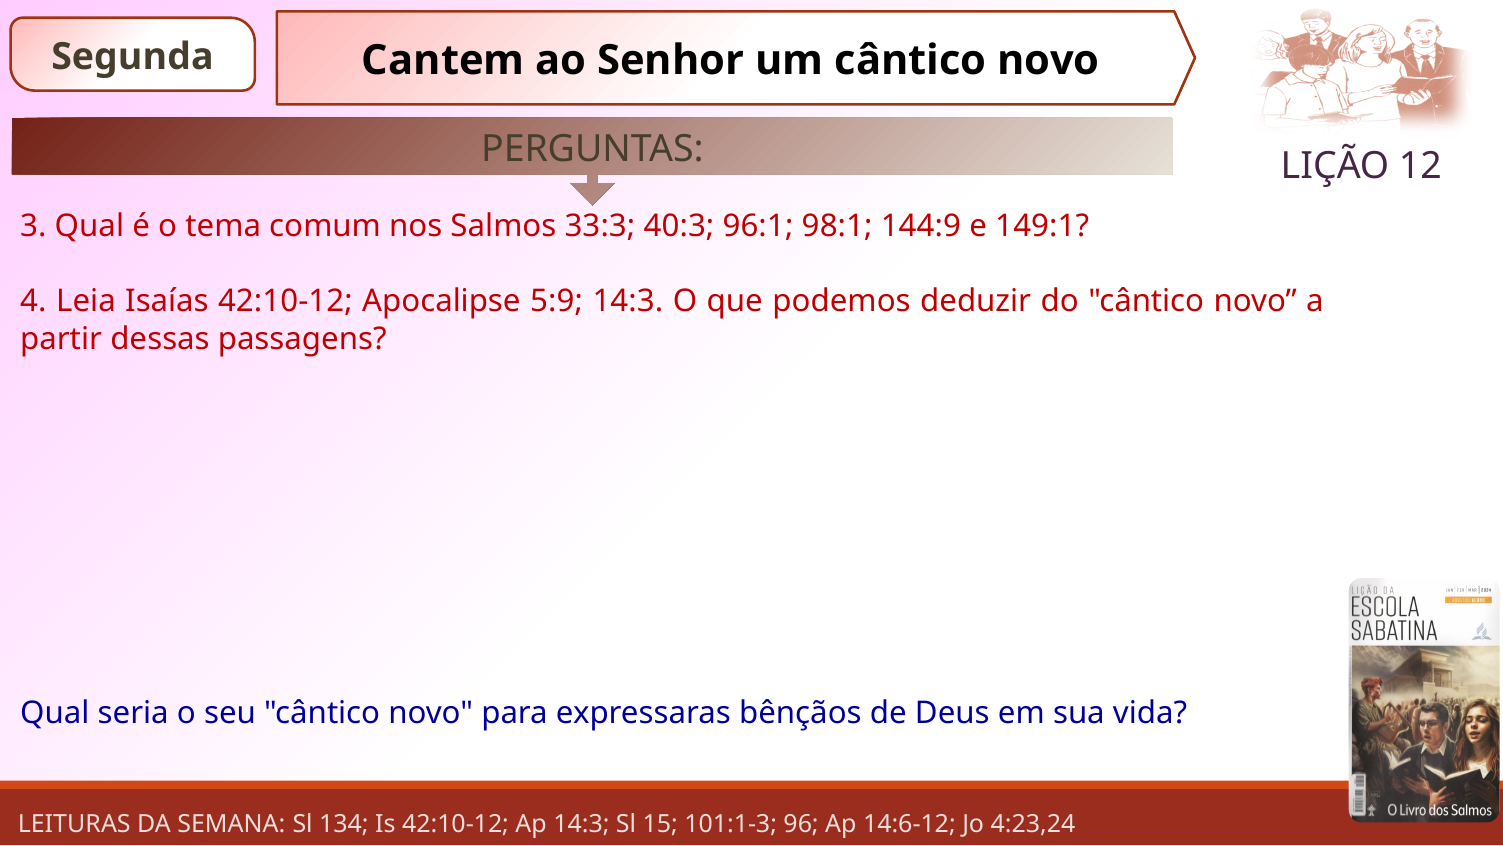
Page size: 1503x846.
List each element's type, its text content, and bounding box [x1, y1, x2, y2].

text_box Segunda [9, 16, 257, 92]
text_box Cantem ao Senhor um cântico novo [275, 10, 1197, 106]
text_box LIÇÃO 12 [1265, 144, 1458, 194]
picture [1348, 577, 1501, 823]
text_box PERGUNTAS: [10, 116, 1174, 207]
text_box 3. Qual é o tema comum nos Salmos 33:3; 40:3; 96:1; 98:1; 144:9 e 149:1? 4. Leia Isaías 42:10-12; Apocalipse 5:9; 14:3. O que podemos deduzir do "cântico novo” a partir dessas passagens? Qual seria o seu "cântico novo" para expressaras bênçãos de Deus em sua vida? [5, 198, 1341, 738]
picture [1248, 0, 1474, 136]
text_box LEITURAS DA SEMANA: Sl 134; Is 42:10-12; Ap 14:3; Sl 15; 101:1-3; 96; Ap 14:6-12; Jo 4:23,24 [3, 799, 1421, 845]
